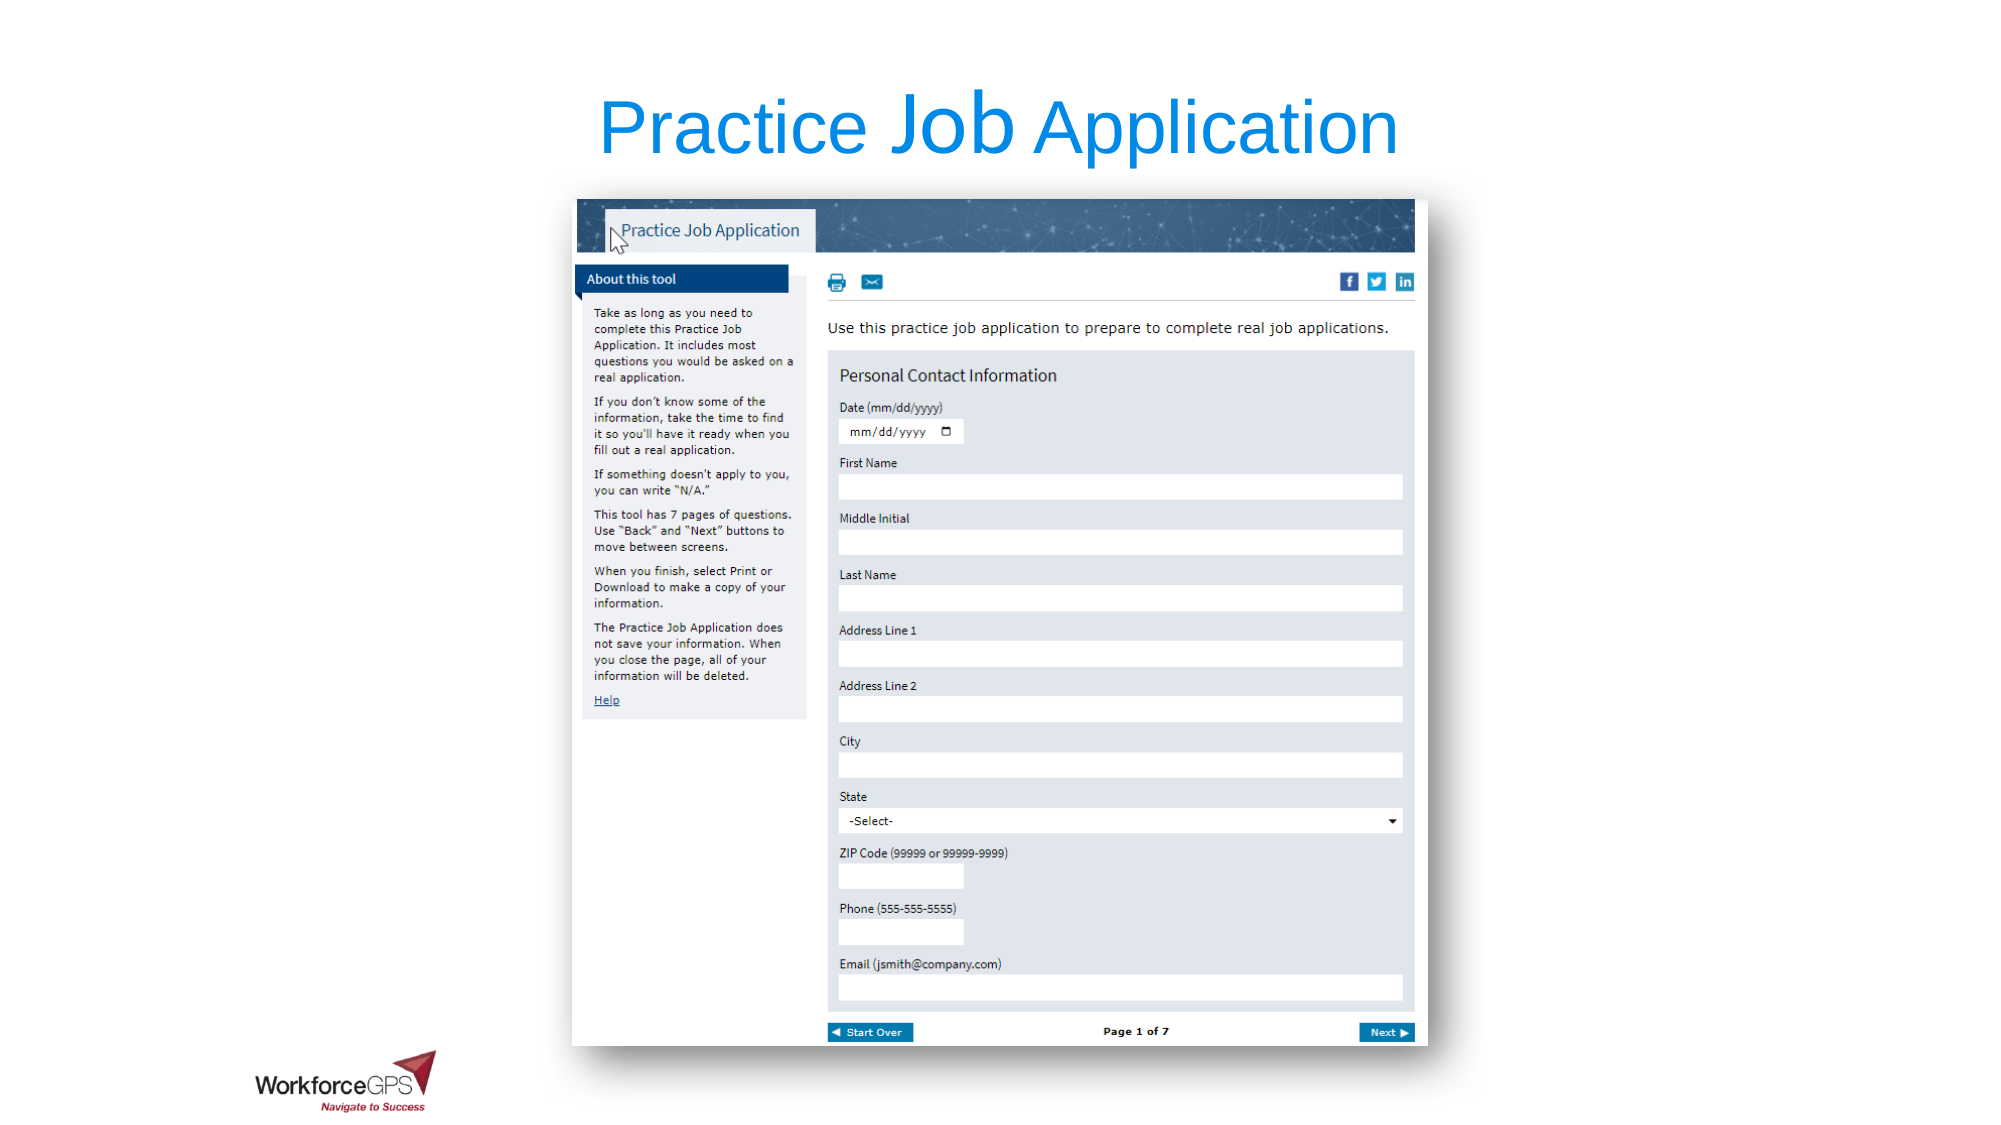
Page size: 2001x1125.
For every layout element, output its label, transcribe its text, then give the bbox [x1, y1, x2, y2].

picture [572, 199, 1428, 1046]
title Practice Job Application [99, 45, 1901, 188]
picture [252, 1049, 438, 1113]
